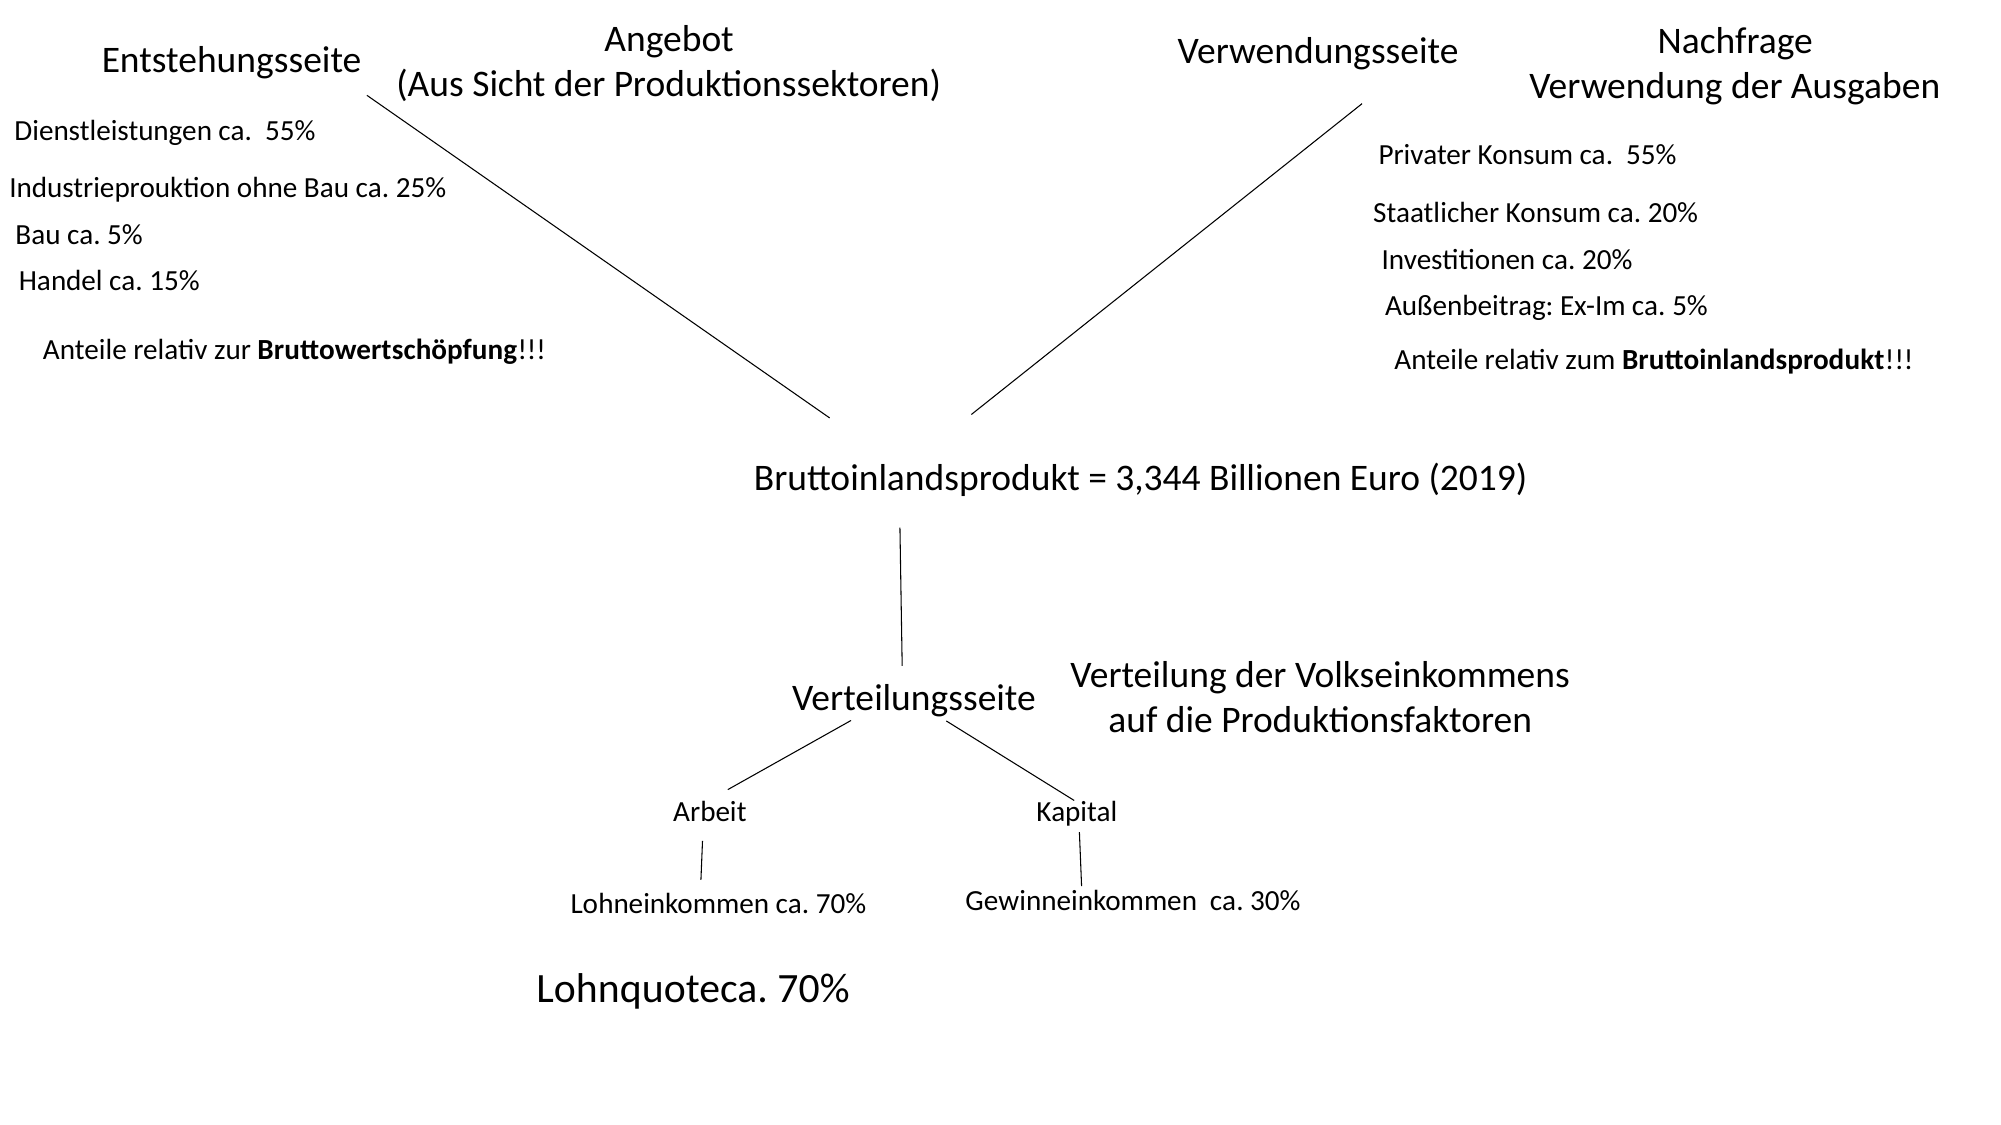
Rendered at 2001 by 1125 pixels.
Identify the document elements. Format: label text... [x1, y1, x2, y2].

text_box Investitionen ca. 20% [1366, 233, 1648, 283]
text_box Entstehungsseite [87, 27, 377, 88]
text_box Dienstleistungen ca. 55% [0, 103, 331, 154]
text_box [727, 720, 852, 790]
text_box Angebot (Aus Sicht der Produktionssektoren) [381, 6, 957, 112]
text_box Bruttoinlandsprodukt = 3,344 Billionen Euro (2019) [739, 445, 1543, 506]
text_box Industrieprouktion ohne Bau ca. 25% [0, 160, 366, 211]
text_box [971, 103, 1363, 415]
text_box Kapital [1021, 784, 1156, 835]
text_box Staatlicher Konsum ca. 20% [1363, 185, 1714, 236]
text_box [946, 720, 1075, 801]
text_box Arbeit [658, 784, 937, 835]
text_box Außenbeitrag: Ex-Im ca. 5% [1370, 279, 1724, 329]
text_box Anteile relativ zur Bruttowertschöpfung!!! [28, 322, 366, 373]
text_box Gewinneinkommen ca. 30% [950, 874, 1336, 924]
text_box Lohneinkommen ca. 70% [555, 876, 903, 927]
text_box Privater Konsum ca. 55% [1363, 128, 1693, 178]
text_box Verwendungsseite [1163, 18, 1475, 79]
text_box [366, 95, 830, 418]
text_box Handel ca. 15% [4, 254, 215, 304]
text_box Verteilung der Volkseinkommens auf die Produktionsfaktoren [1055, 643, 1586, 748]
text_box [899, 527, 903, 666]
text_box Bau ca. 5% [0, 208, 159, 258]
text_box Verteilungsseite [777, 665, 1052, 726]
text_box Nachfrage Verwendung der Ausgaben [1514, 8, 1956, 114]
text_box Anteile relativ zum Bruttoinlandsprodukt!!! [1379, 333, 1929, 383]
